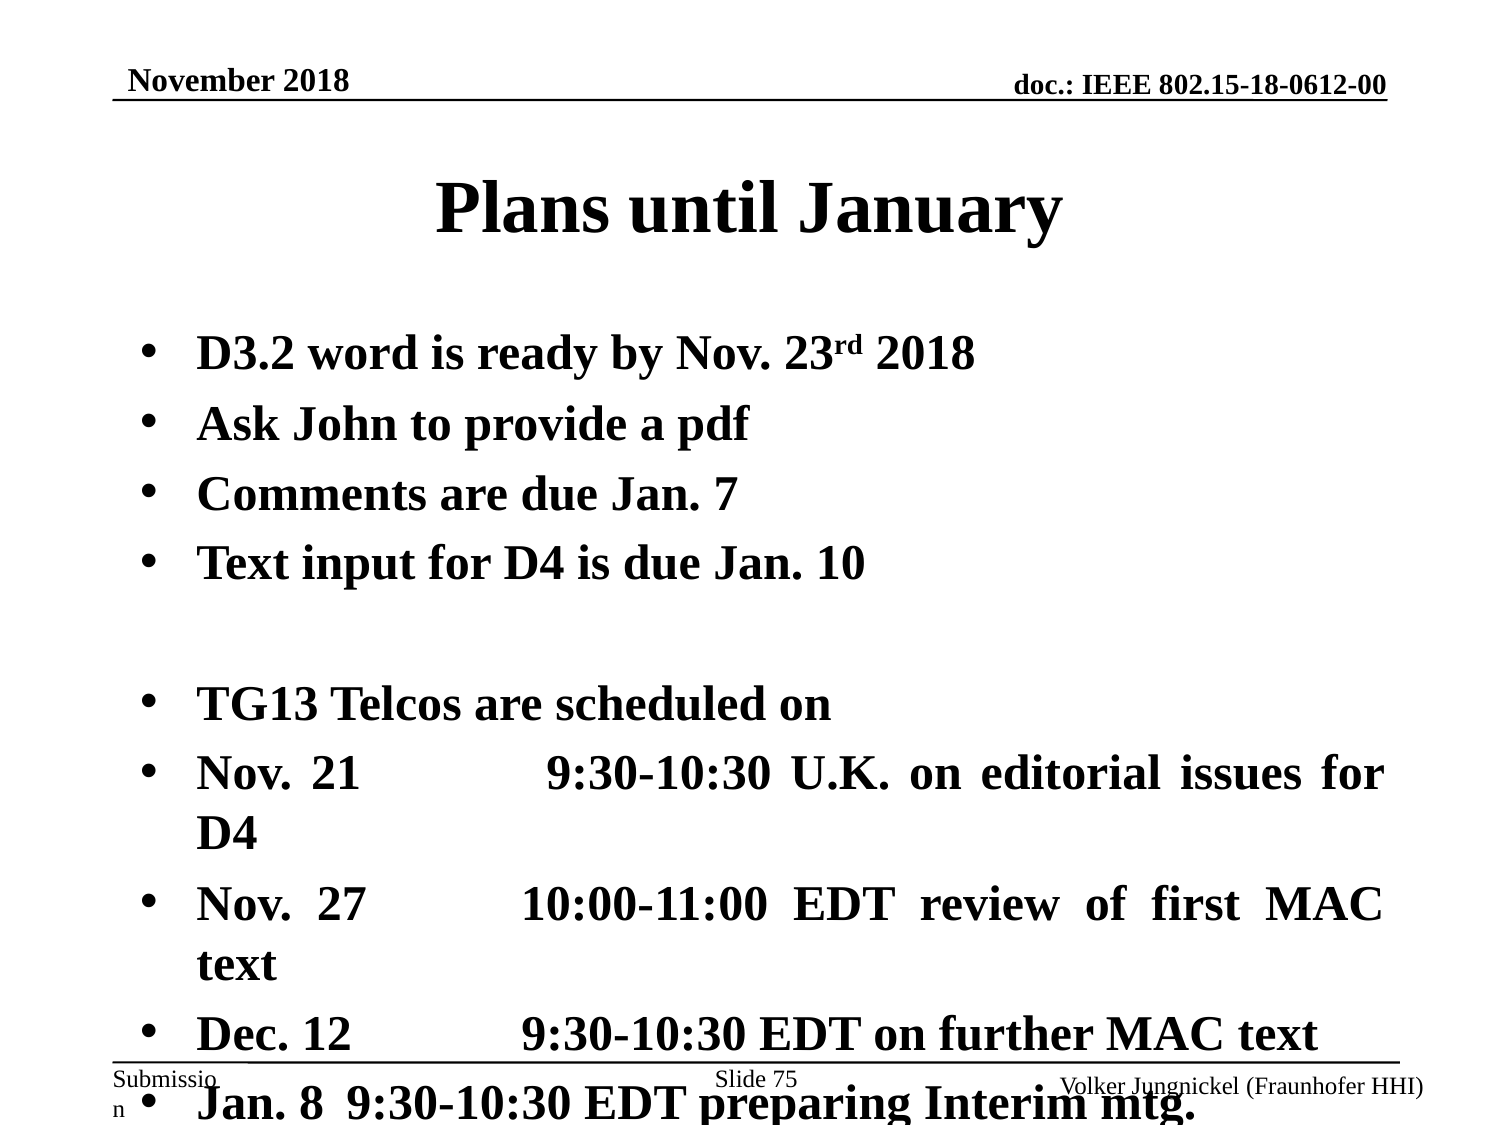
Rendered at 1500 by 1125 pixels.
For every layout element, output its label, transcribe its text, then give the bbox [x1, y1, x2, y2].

text_box Plans until January [112, 149, 1388, 425]
text_box November 2018 [112, 50, 425, 147]
slide_number Slide 75 [712, 1088, 800, 1093]
text_box D3.2 word is ready by Nov. 23rd 2018 Ask John to provide a pdf Comments are due Jan. 7 Text input for D4 is due Jan. 10 TG13 Telcos are scheduled on Nov. 21 9:30-10:30 U.K. on editorial issues for D4 Nov. 27 10:00-11:00 EDT review of first MAC text Dec. 12 9:30-10:30 EDT on further MAC text Jan. 8 9:30-10:30 EDT preparing Interim mtg. [124, 312, 1400, 1088]
footer Volker Jungnickel (Fraunhofer HHI) [1012, 1062, 1439, 1100]
